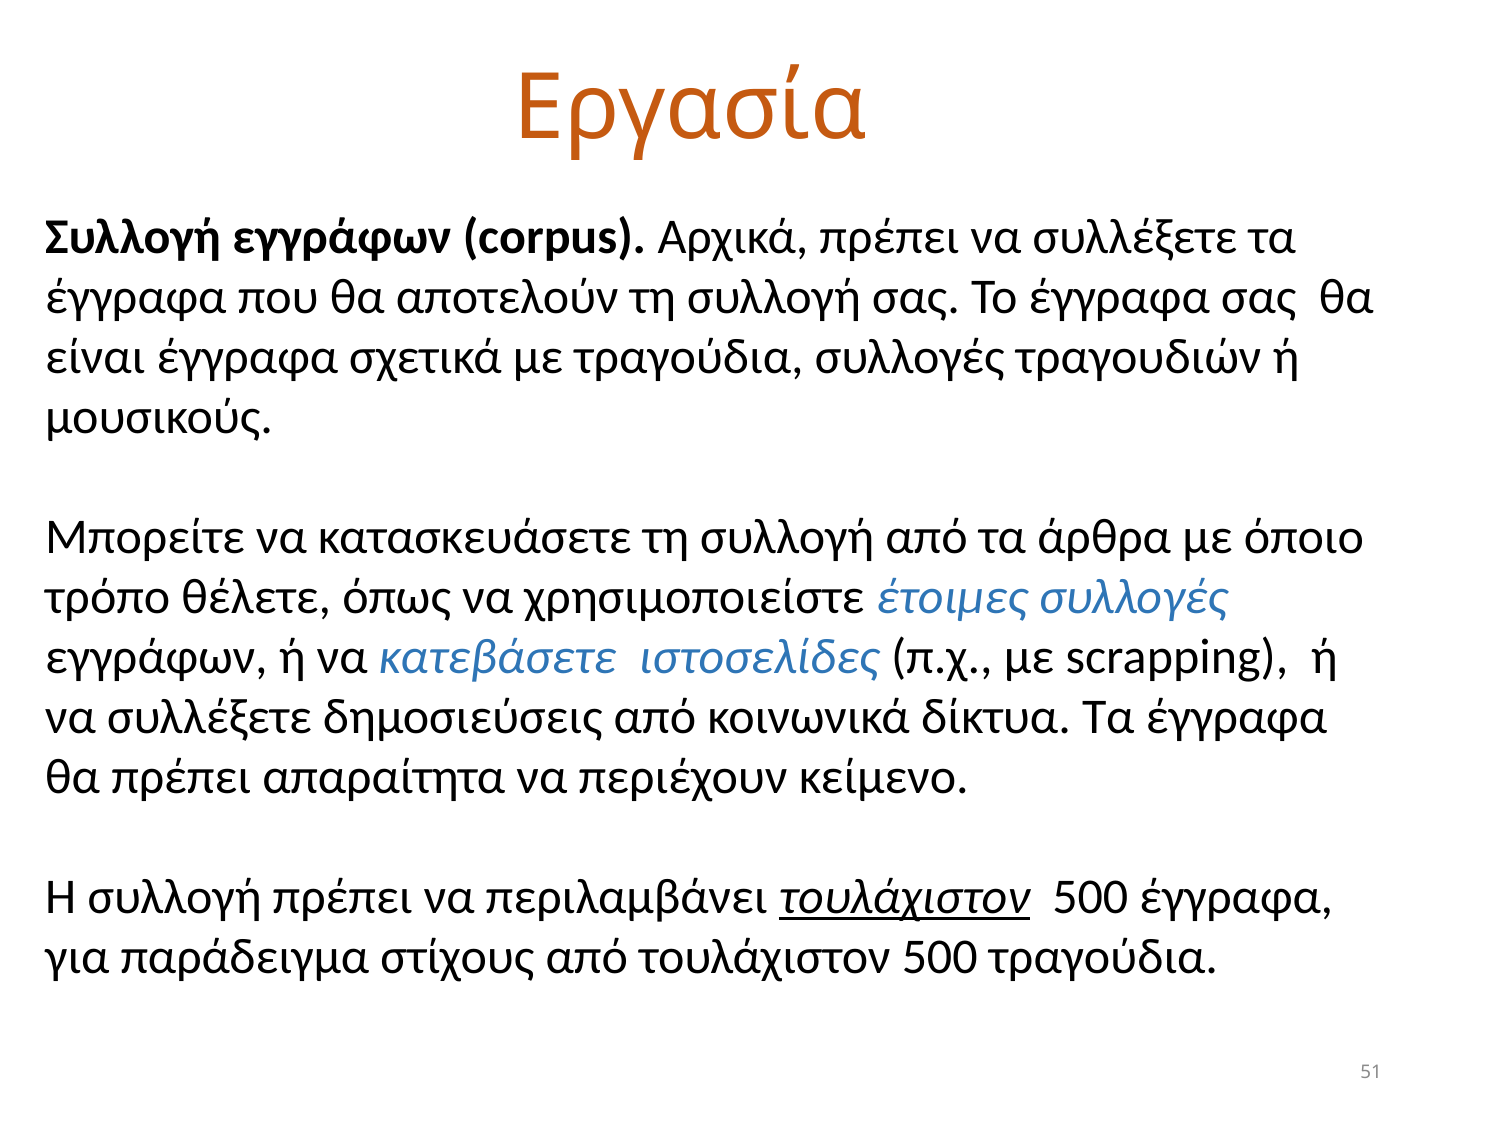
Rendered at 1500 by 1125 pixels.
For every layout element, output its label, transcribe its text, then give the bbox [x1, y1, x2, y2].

slide_number 51 [1059, 1042, 1397, 1103]
title Εργασία [43, 0, 1338, 196]
text_box Συλλογή εγγράφων (corpus). Αρχικά, πρέπει να συλλέξετε τα έγγραφα που θα αποτελούν τη συλλογή σας. Το έγγραφα σας θα είναι έγγραφα σχετικά με τραγούδια, συλλογές τραγουδιών ή μουσικούς. Μπορείτε να κατασκευάσετε τη συλλογή από τα άρθρα με όποιο τρόπο θέλετε, όπως να χρησιμοποιείστε έτοιμες συλλογές εγγράφων, ή να κατεβάσετε ιστοσελίδες (π.χ., με scrapping), ή να συλλέξετε δημοσιεύσεις από κοινωνικά δίκτυα. Τα έγγραφα θα πρέπει απαραίτητα να περιέχουν κείμενο. Η συλλογή πρέπει να περιλαμβάνει τουλάχιστον 500 έγγραφα, για παράδειγμα στίχους από τουλάχιστον 500 τραγούδια. [30, 196, 1401, 991]
